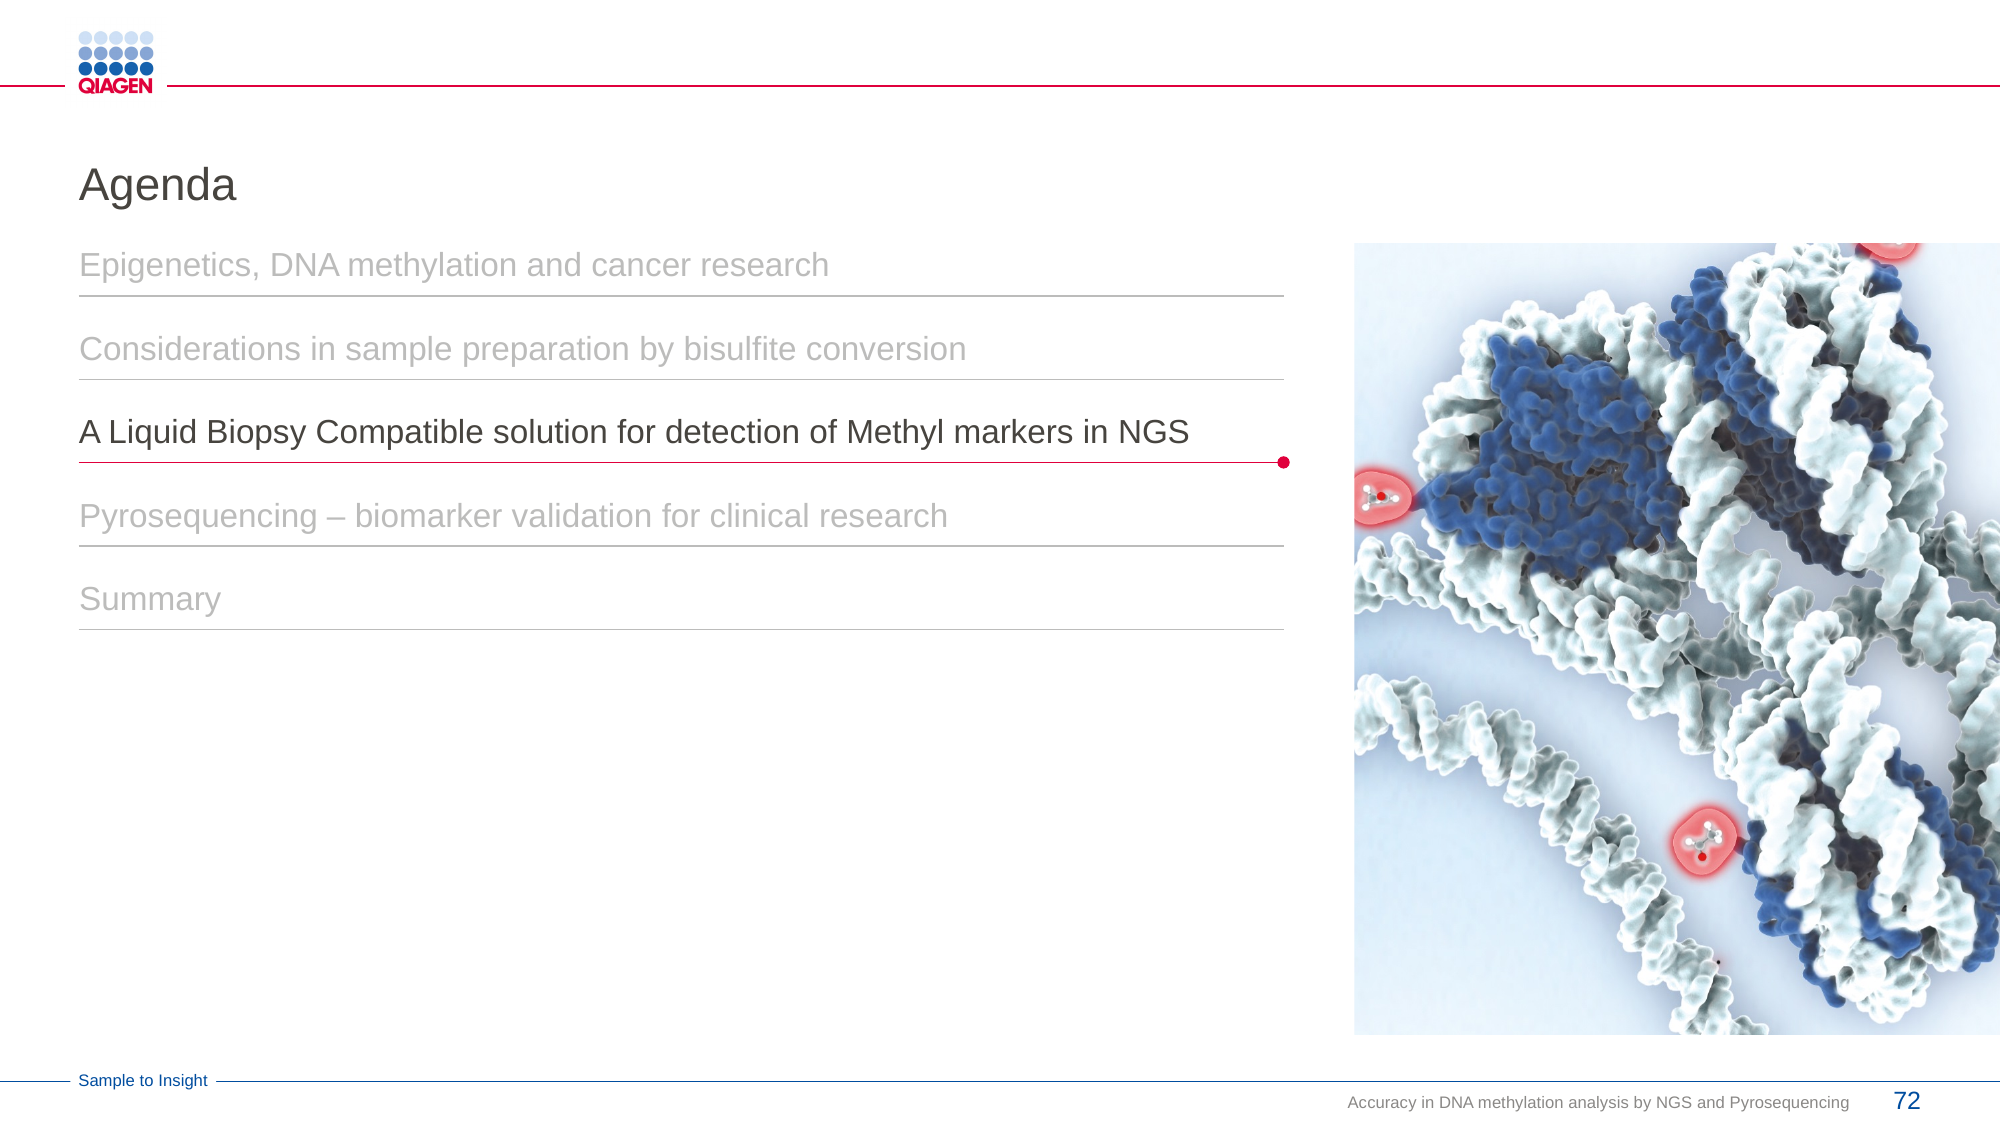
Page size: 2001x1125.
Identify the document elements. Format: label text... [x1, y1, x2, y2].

footer Accuracy in DNA methylation analysis by NGS and Pyrosequencing [716, 1092, 1851, 1113]
title Agenda [78, 161, 1922, 215]
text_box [78, 577, 1291, 630]
slide_number 72 [1868, 1085, 1922, 1113]
picture [65, 17, 167, 108]
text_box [78, 410, 1284, 463]
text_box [78, 493, 1291, 547]
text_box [78, 326, 1291, 380]
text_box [78, 243, 1291, 296]
picture [1354, 243, 2000, 1035]
